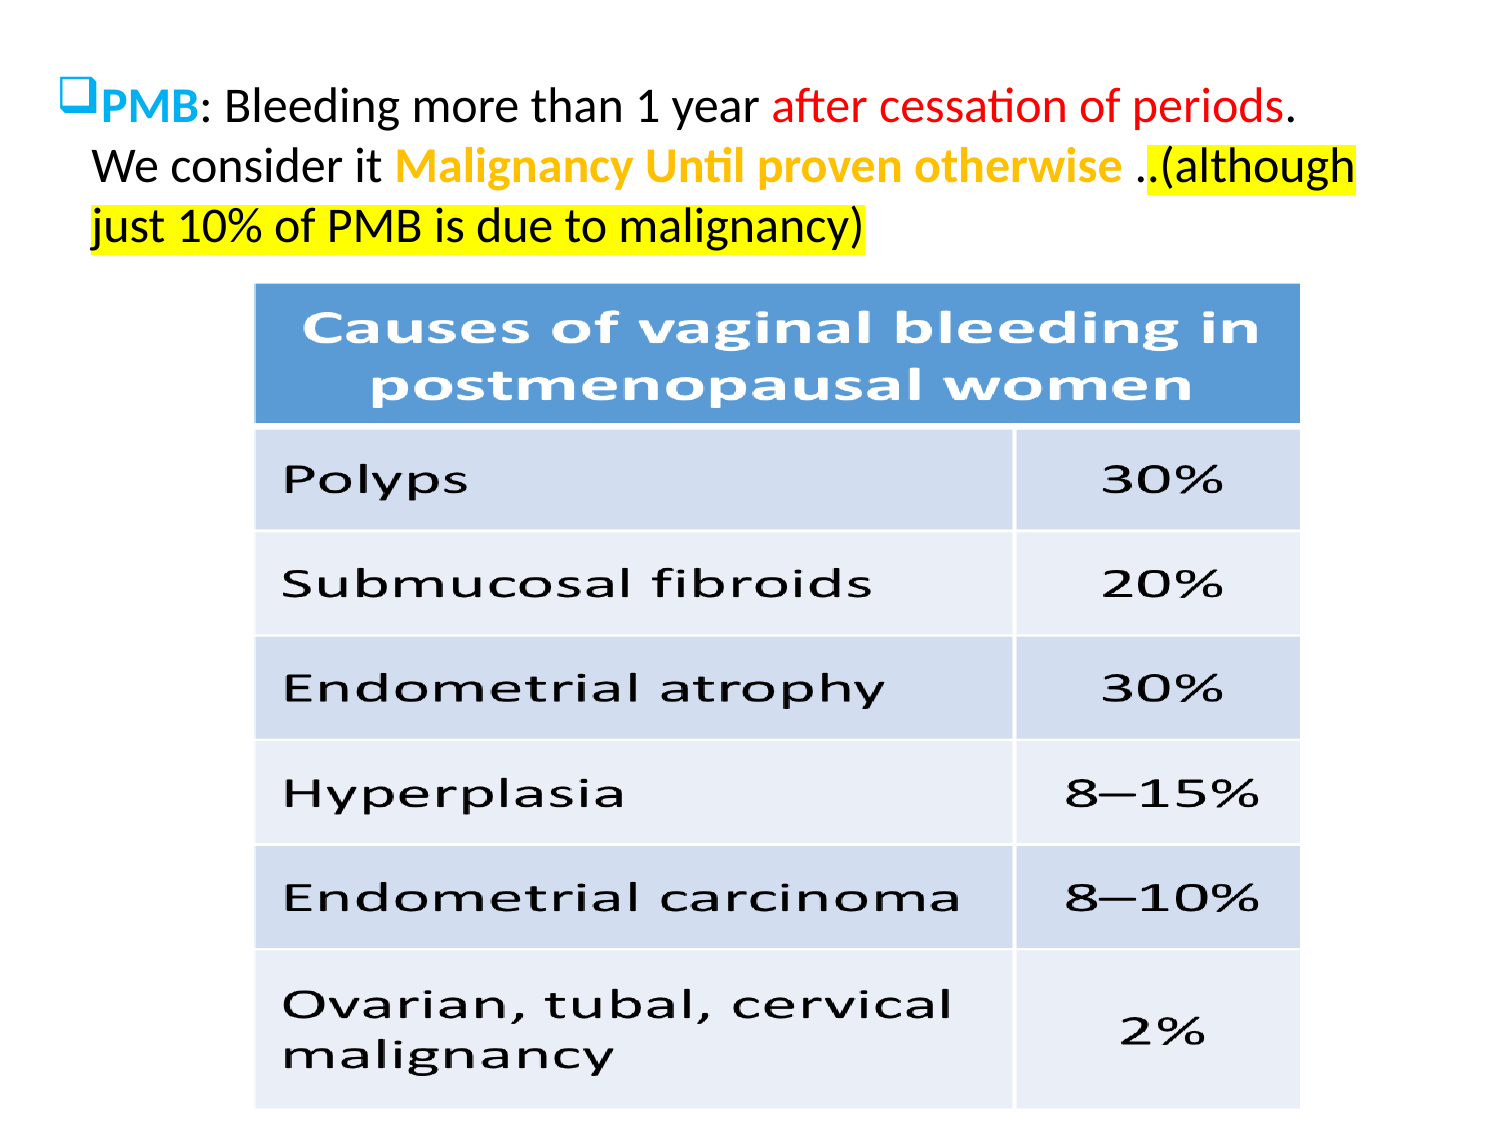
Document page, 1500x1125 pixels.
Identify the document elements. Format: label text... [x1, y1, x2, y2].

title PMB: Bleeding more than 1 year after cessation of periods. We consider it Malignancy Until proven otherwise ..(although just 10% of PMB is due to malignancy) [41, 23, 1439, 301]
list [246, 279, 1301, 1125]
